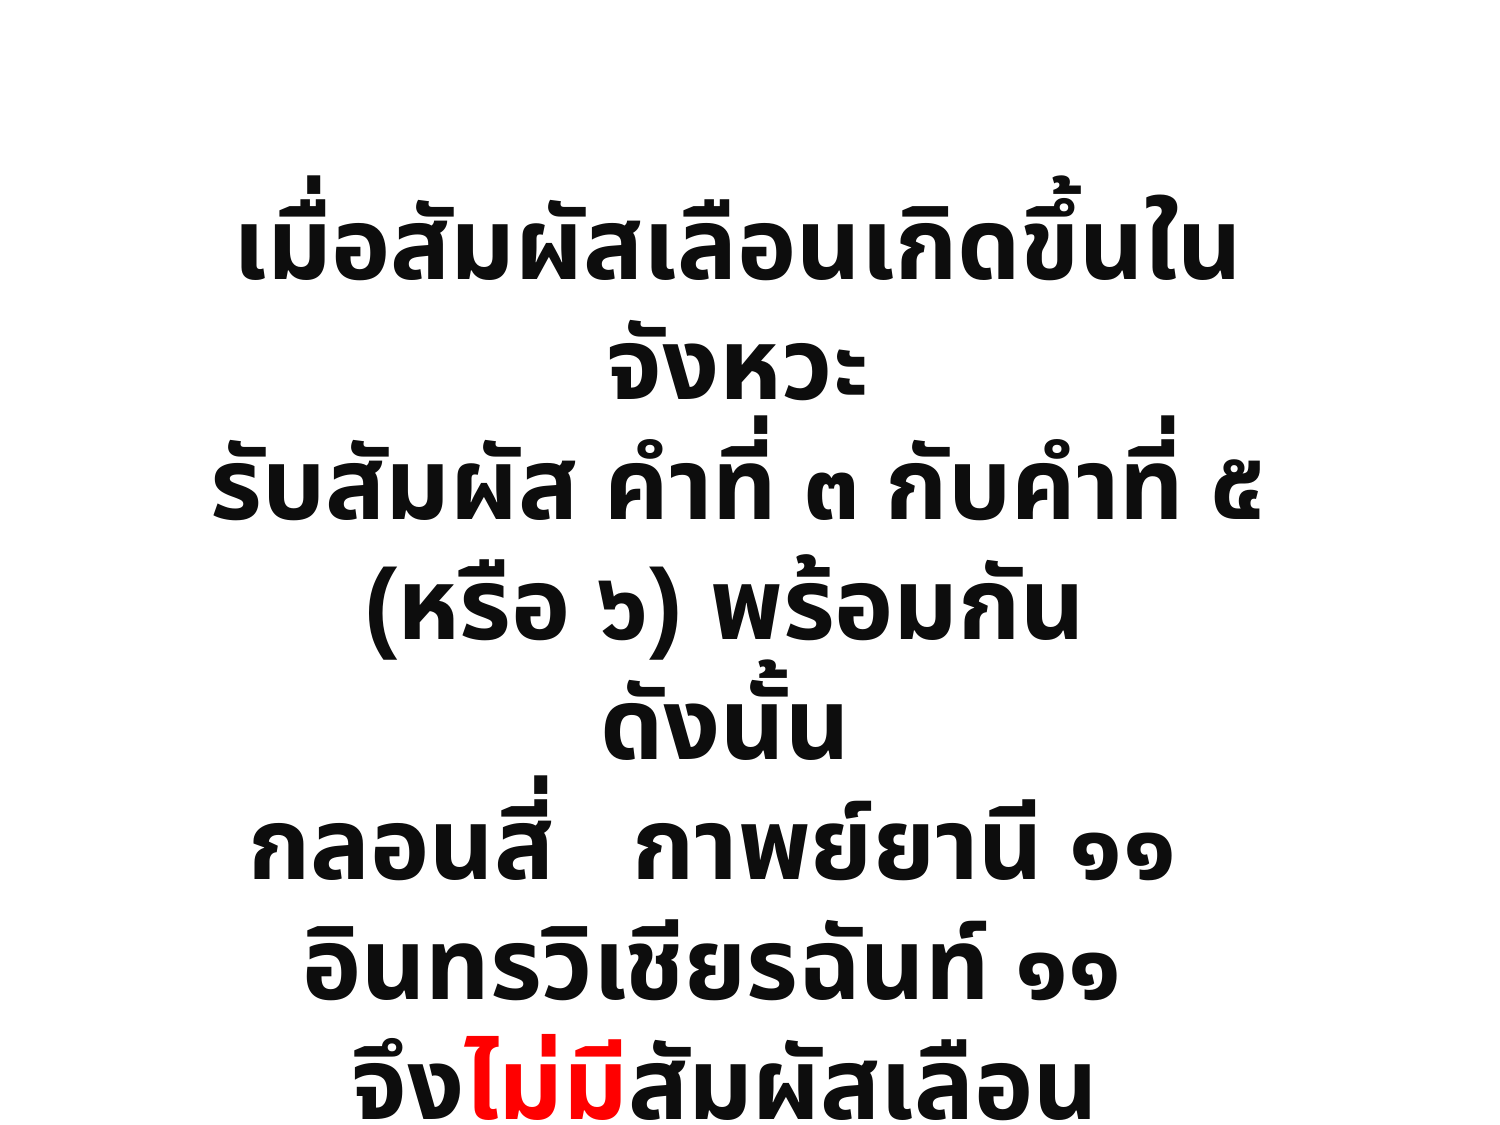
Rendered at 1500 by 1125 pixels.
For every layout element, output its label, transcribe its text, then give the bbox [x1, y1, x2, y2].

text_box เมื่อสัมผัสเลือนเกิดขึ้นในจังหวะ รับสัมผัส คำที่ ๓ กับคำที่ ๕ (หรือ ๖) พร้อมกัน ดังนั้น กลอนสี่ กาพย์ยานี ๑๑ อินทรวิเชียรฉันท์ ๑๑ จึงไม่มีสัมผัสเลือน [88, 172, 1388, 1125]
